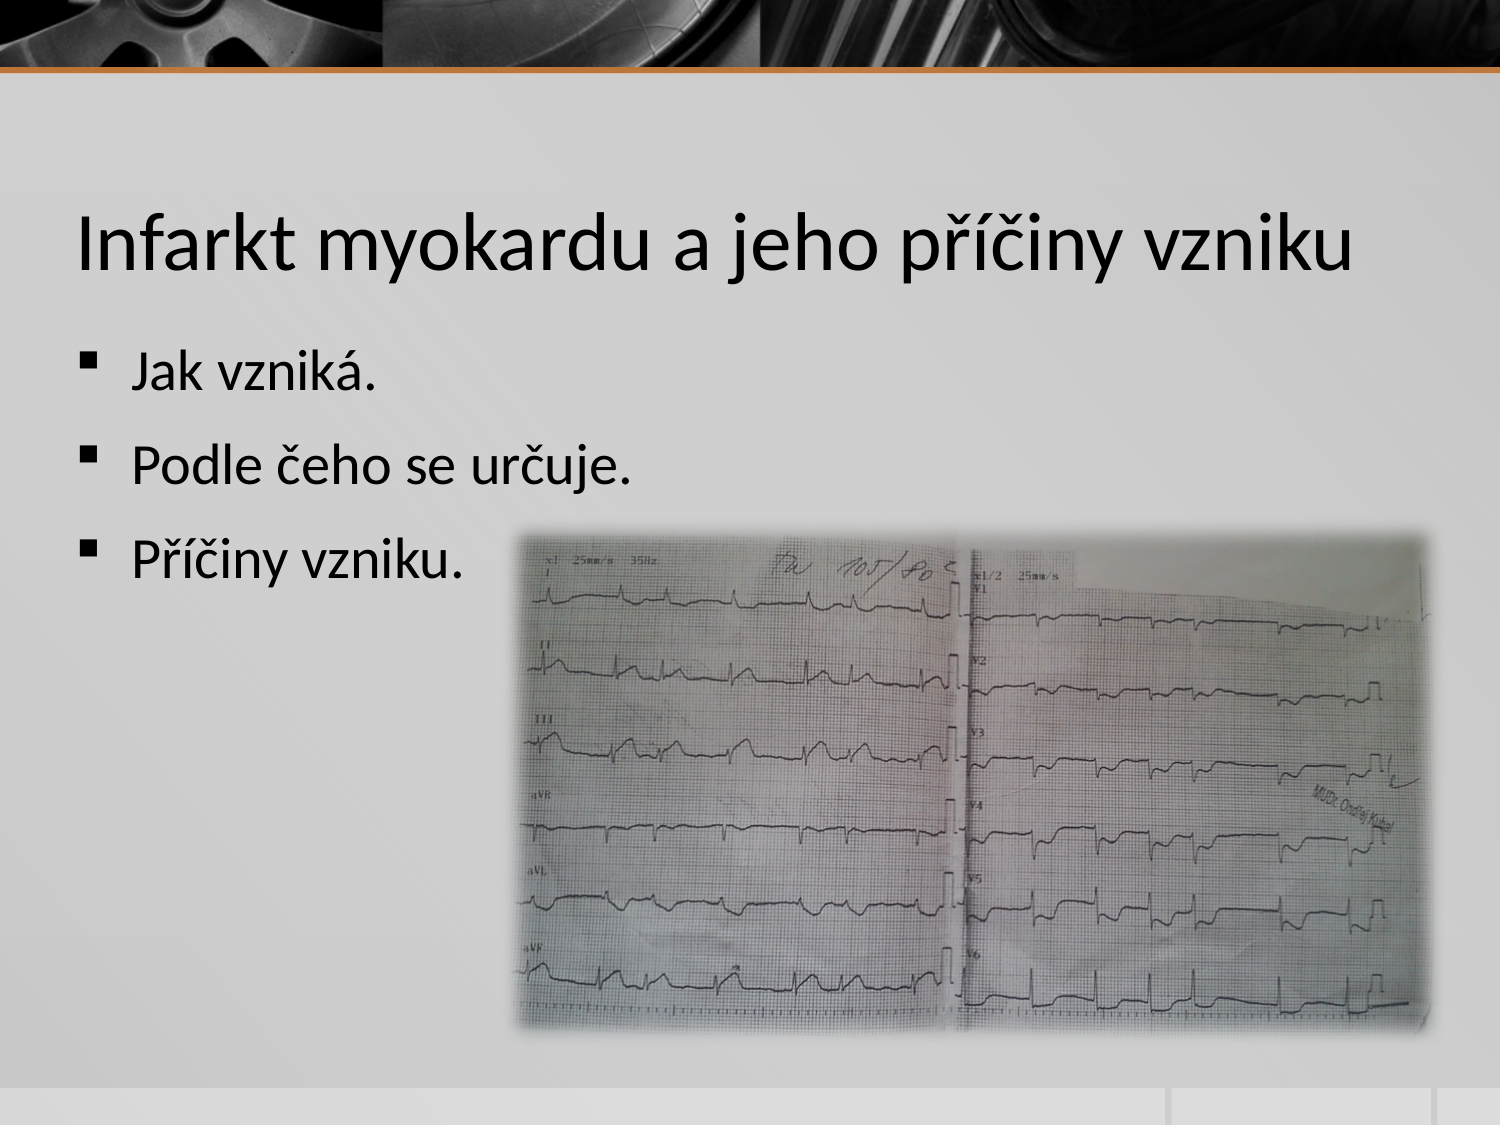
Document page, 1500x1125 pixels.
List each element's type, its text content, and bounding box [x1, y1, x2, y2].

picture [0, 0, 1500, 67]
title Infarkt myokardu a jeho příčiny vzniku [75, 162, 1425, 313]
list Jak vzniká. Podle čeho se určuje. Příčiny vzniku. [75, 324, 1425, 1005]
picture [501, 515, 1447, 1048]
